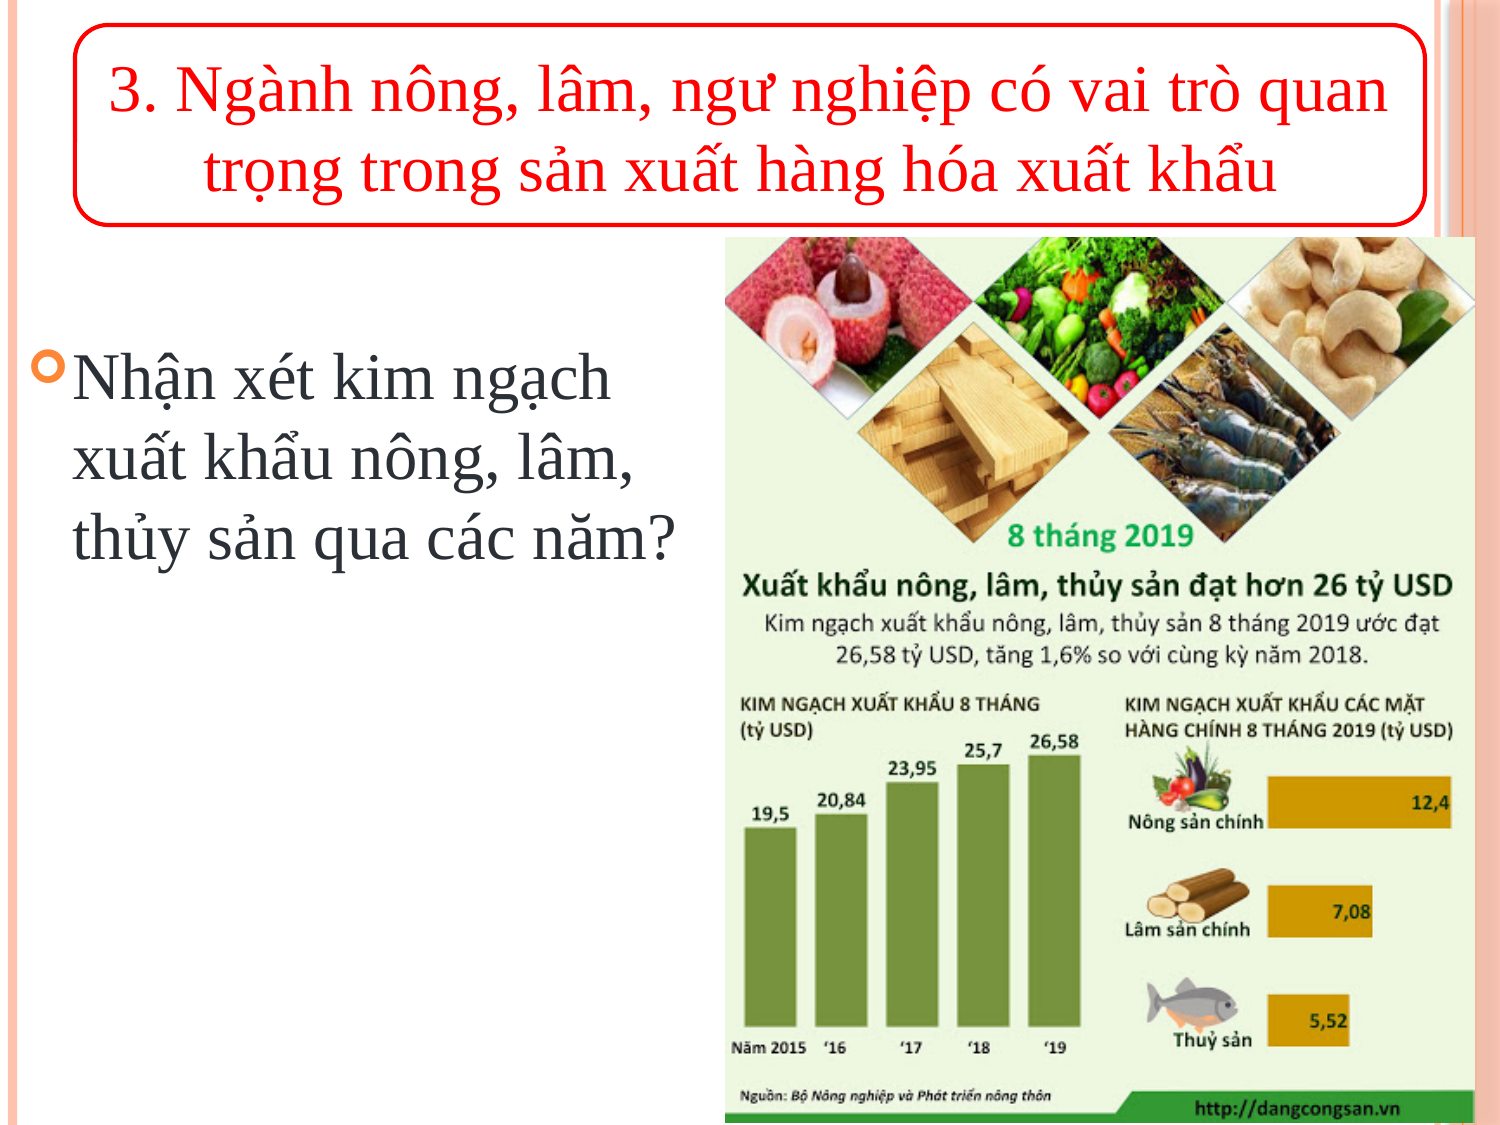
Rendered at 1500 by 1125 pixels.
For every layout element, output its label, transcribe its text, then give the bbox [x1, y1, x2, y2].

list Nhận xét kim ngạch xuất khẩu nông, lâm, thủy sản qua các năm? [12, 324, 719, 1005]
text_box 3. Ngành nông, lâm, ngư nghiệp có vai trò quan trọng trong sản xuất hàng hóa xuất khẩu [72, 22, 1428, 228]
picture [725, 236, 1475, 1124]
